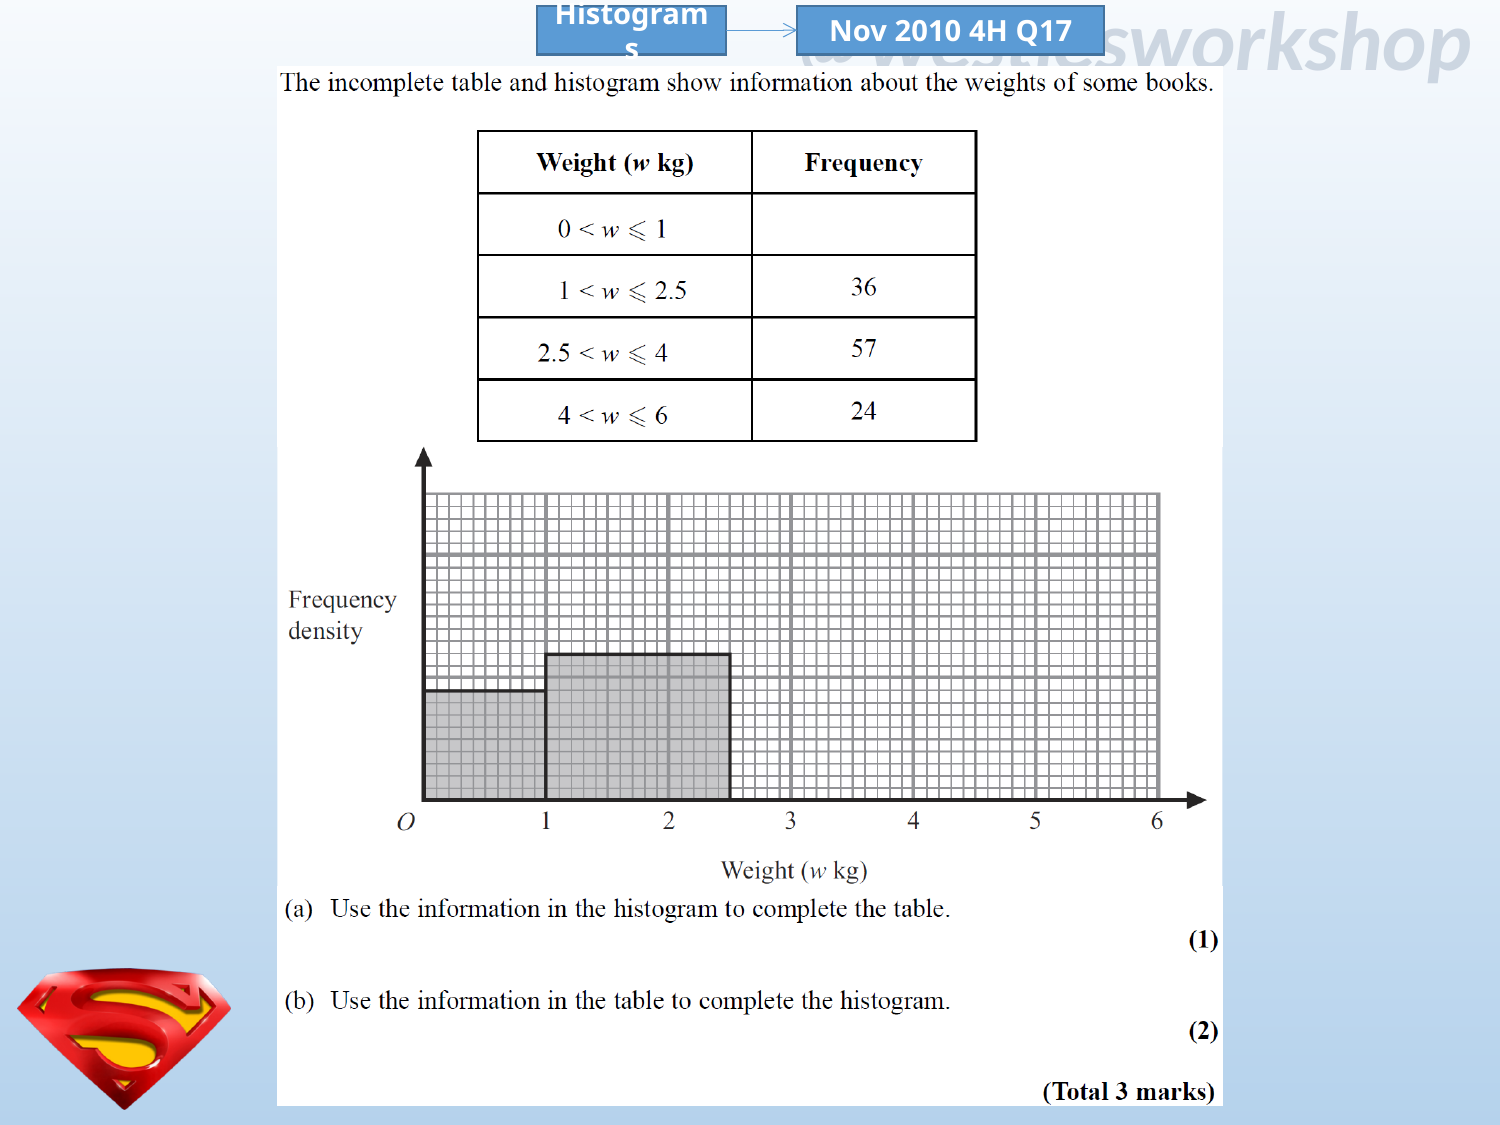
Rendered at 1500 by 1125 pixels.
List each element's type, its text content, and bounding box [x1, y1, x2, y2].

picture [277, 66, 1223, 1106]
picture [17, 968, 231, 1110]
text_box Nov 2010 4H Q17 [796, 5, 1105, 56]
text_box Histograms [536, 5, 727, 56]
